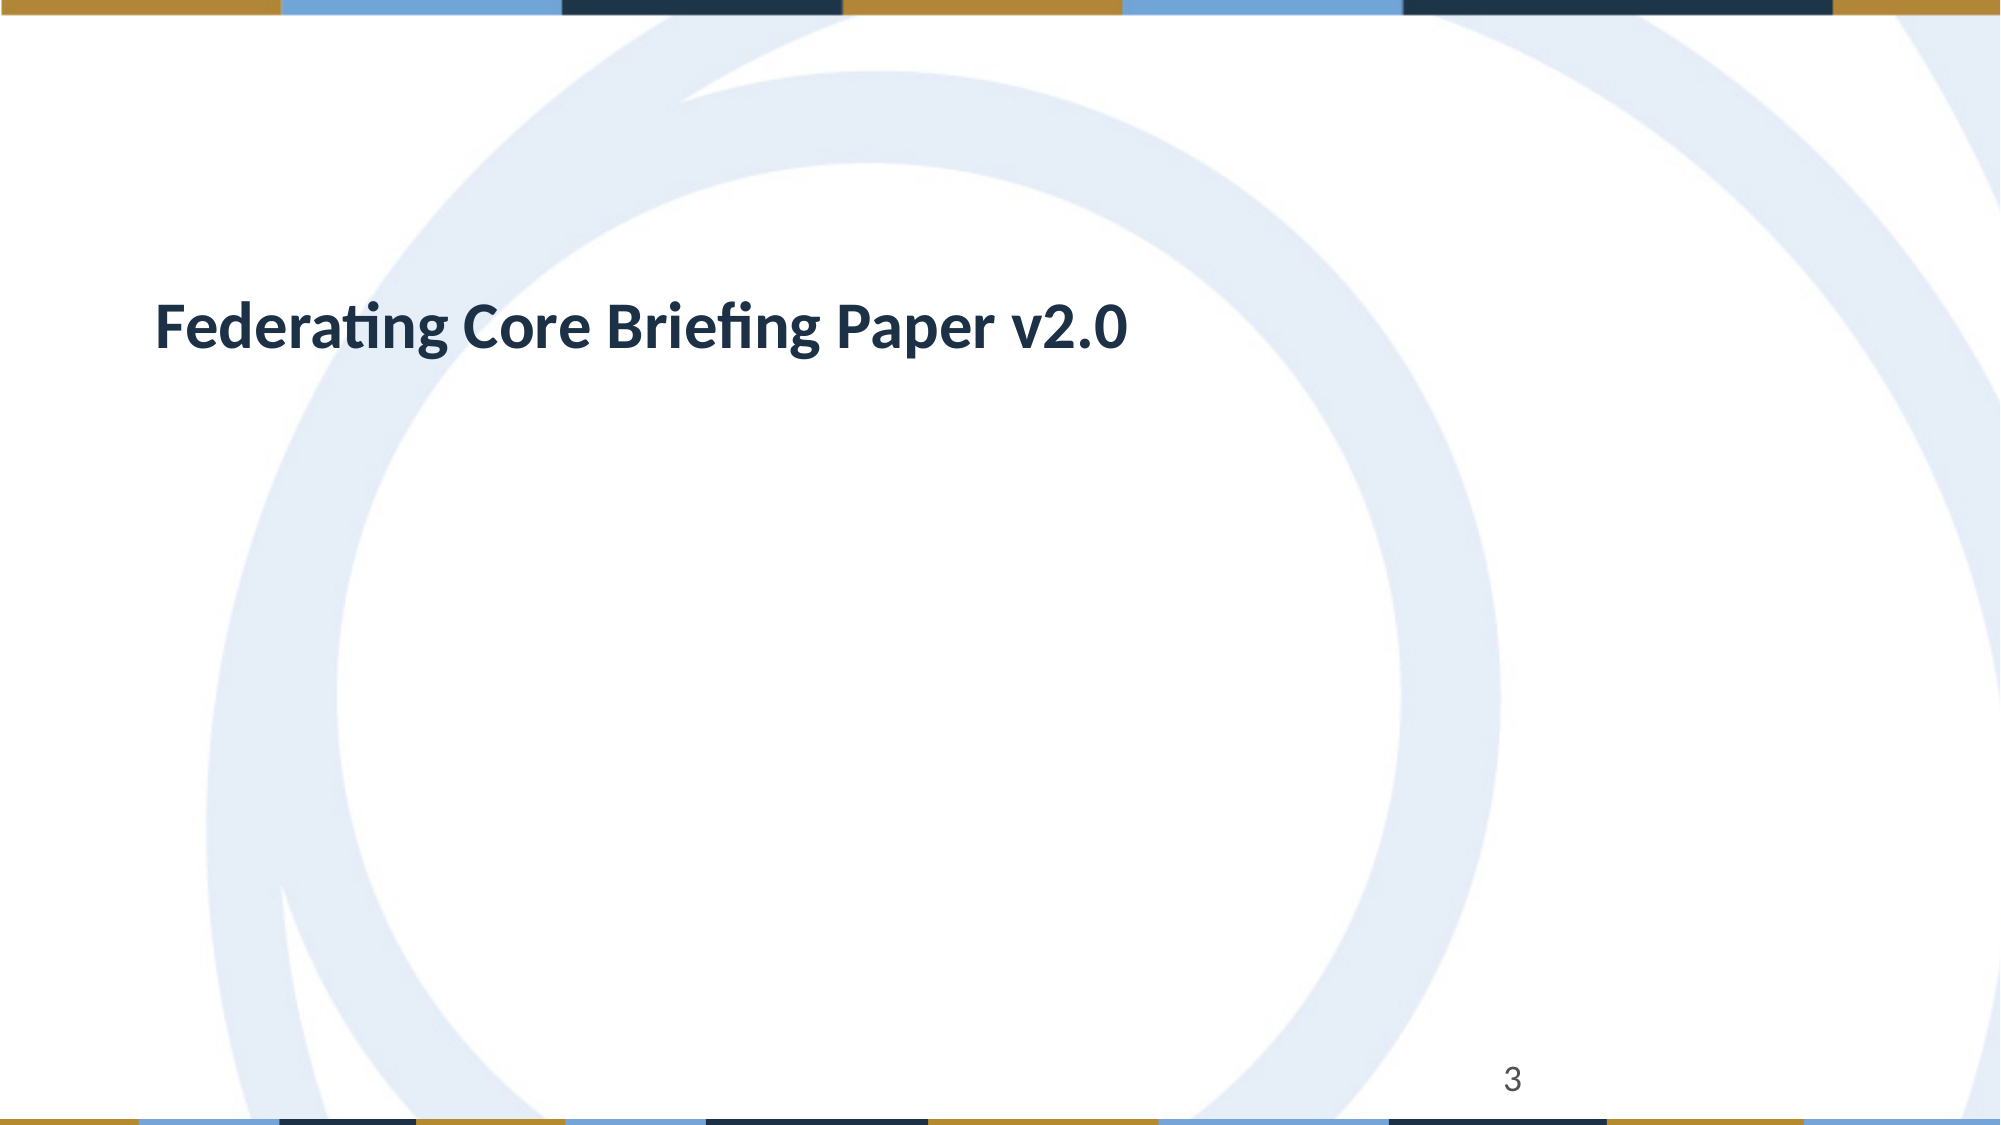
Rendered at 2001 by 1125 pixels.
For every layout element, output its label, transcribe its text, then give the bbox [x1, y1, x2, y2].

slide_number 3 [1488, 1046, 2000, 1094]
list Federating Core Briefing Paper v2.0 [103, 267, 1189, 356]
picture [0, 0, 2001, 1125]
